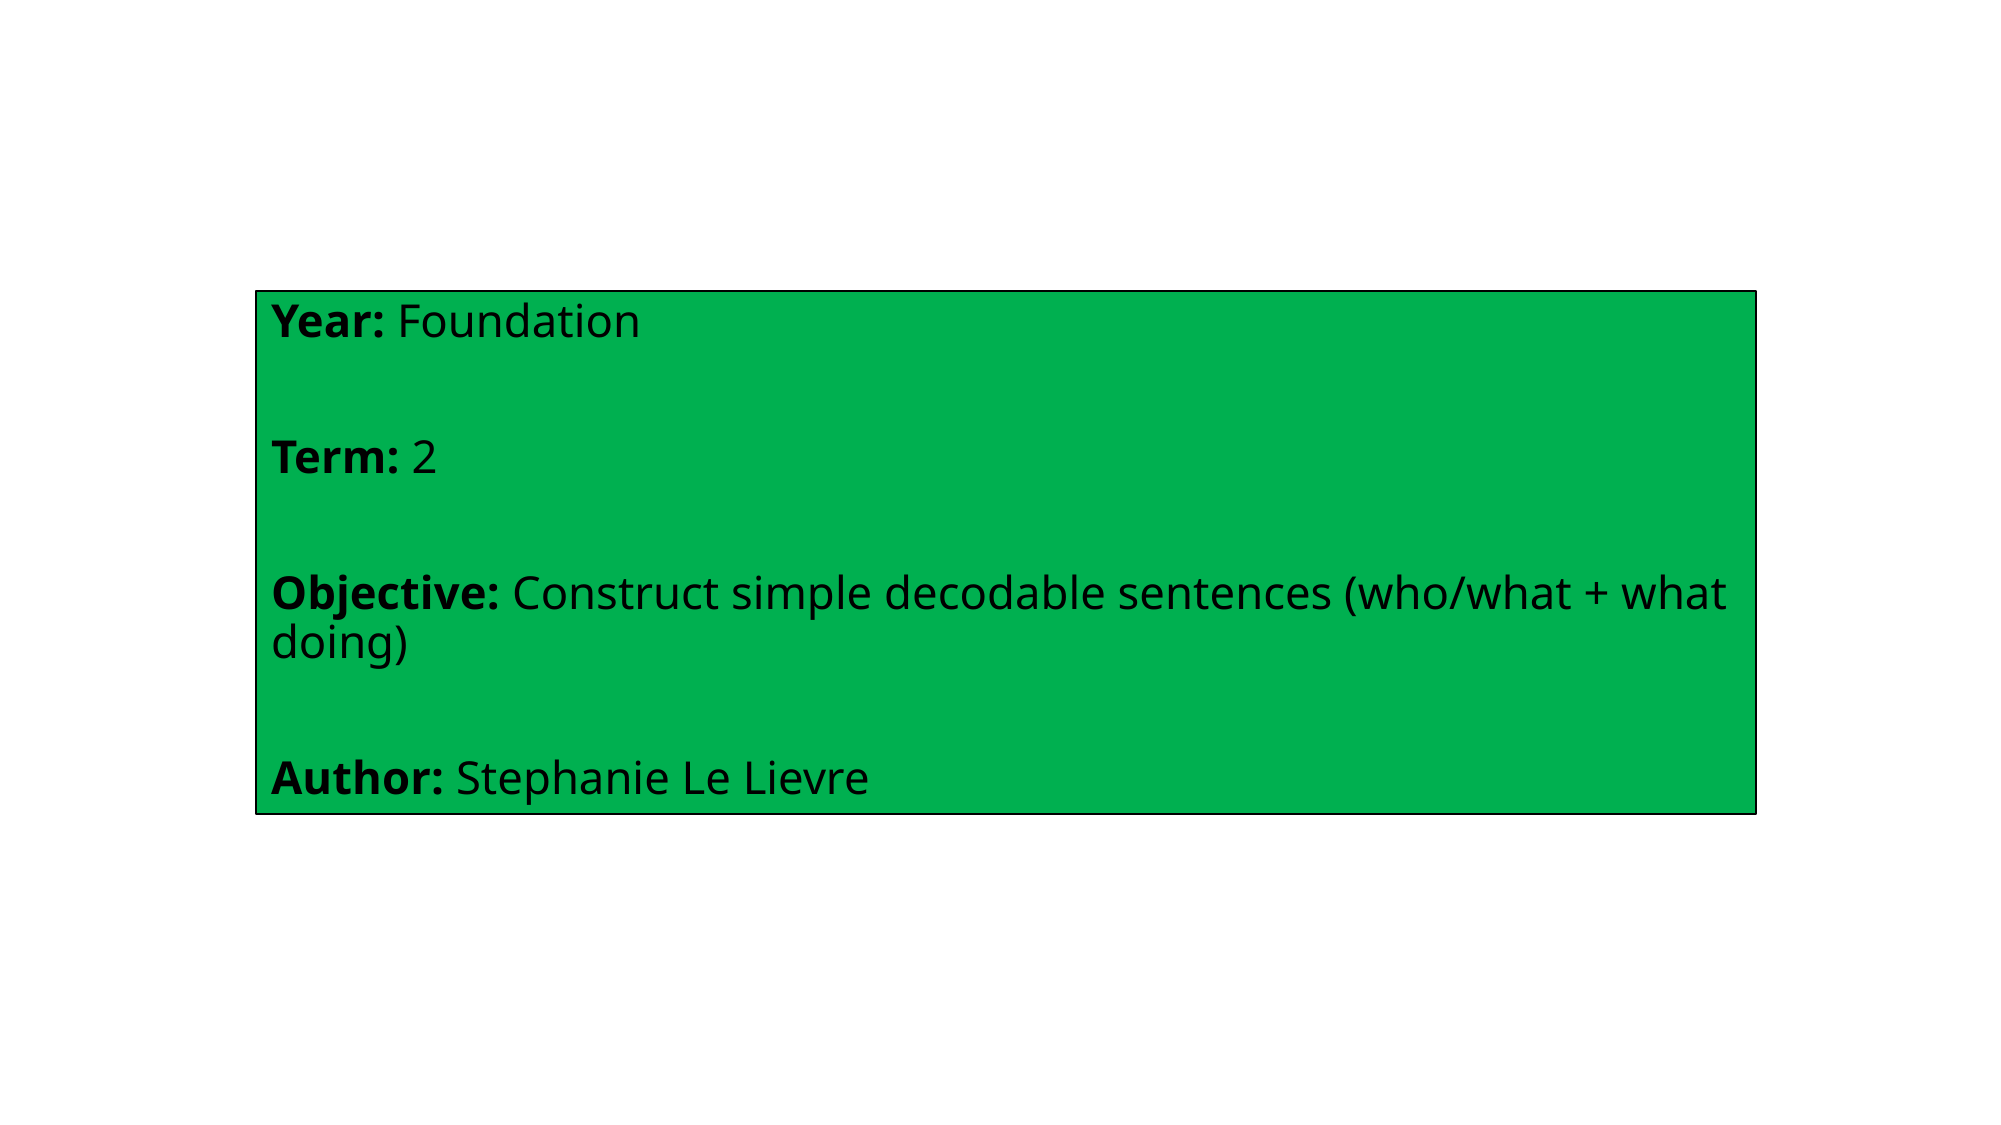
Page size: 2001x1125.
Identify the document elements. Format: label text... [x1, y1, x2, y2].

subtitle Year: Foundation Term: 2 Objective: Construct simple decodable sentences (who/what + what doing) Author: Stephanie Le Lievre [256, 290, 1757, 815]
